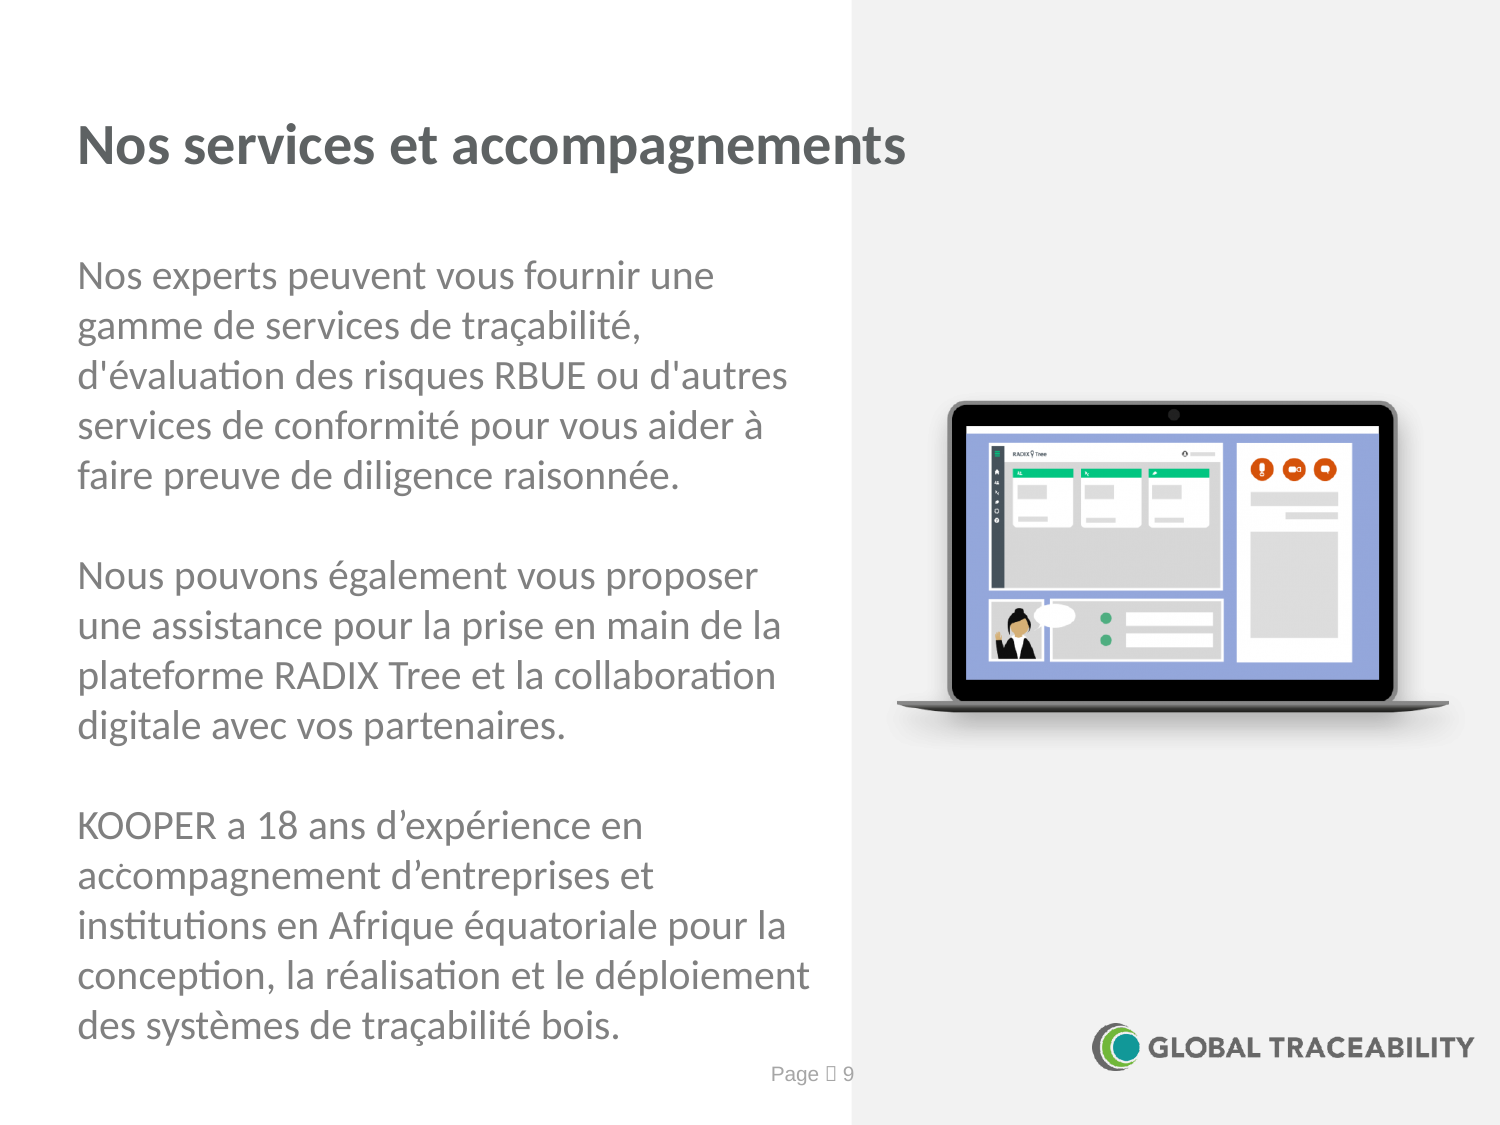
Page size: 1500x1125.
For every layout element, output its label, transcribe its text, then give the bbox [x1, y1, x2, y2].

text_box [849, 0, 1500, 1125]
text_box Nos experts peuvent vous fournir une gamme de services de traçabilité, d'évaluation des risques RBUE ou d'autres services de conformité pour vous aider à faire preuve de diligence raisonnée. Nous pouvons également vous proposer une assistance pour la prise en main de la plateforme RADIX Tree et la collaboration digitale avec vos partenaires. KOOPER a 18 ans d’expérience en accompagnement d’entreprises et institutions en Afrique équatoriale pour la conception, la réalisation et le déploiement des systèmes de traçabilité bois. [62, 240, 839, 1056]
title Nos services et accompagnements [62, 64, 1100, 218]
picture [1092, 1023, 1475, 1071]
footer Page  9 [575, 1042, 1051, 1103]
picture [880, 347, 1466, 776]
